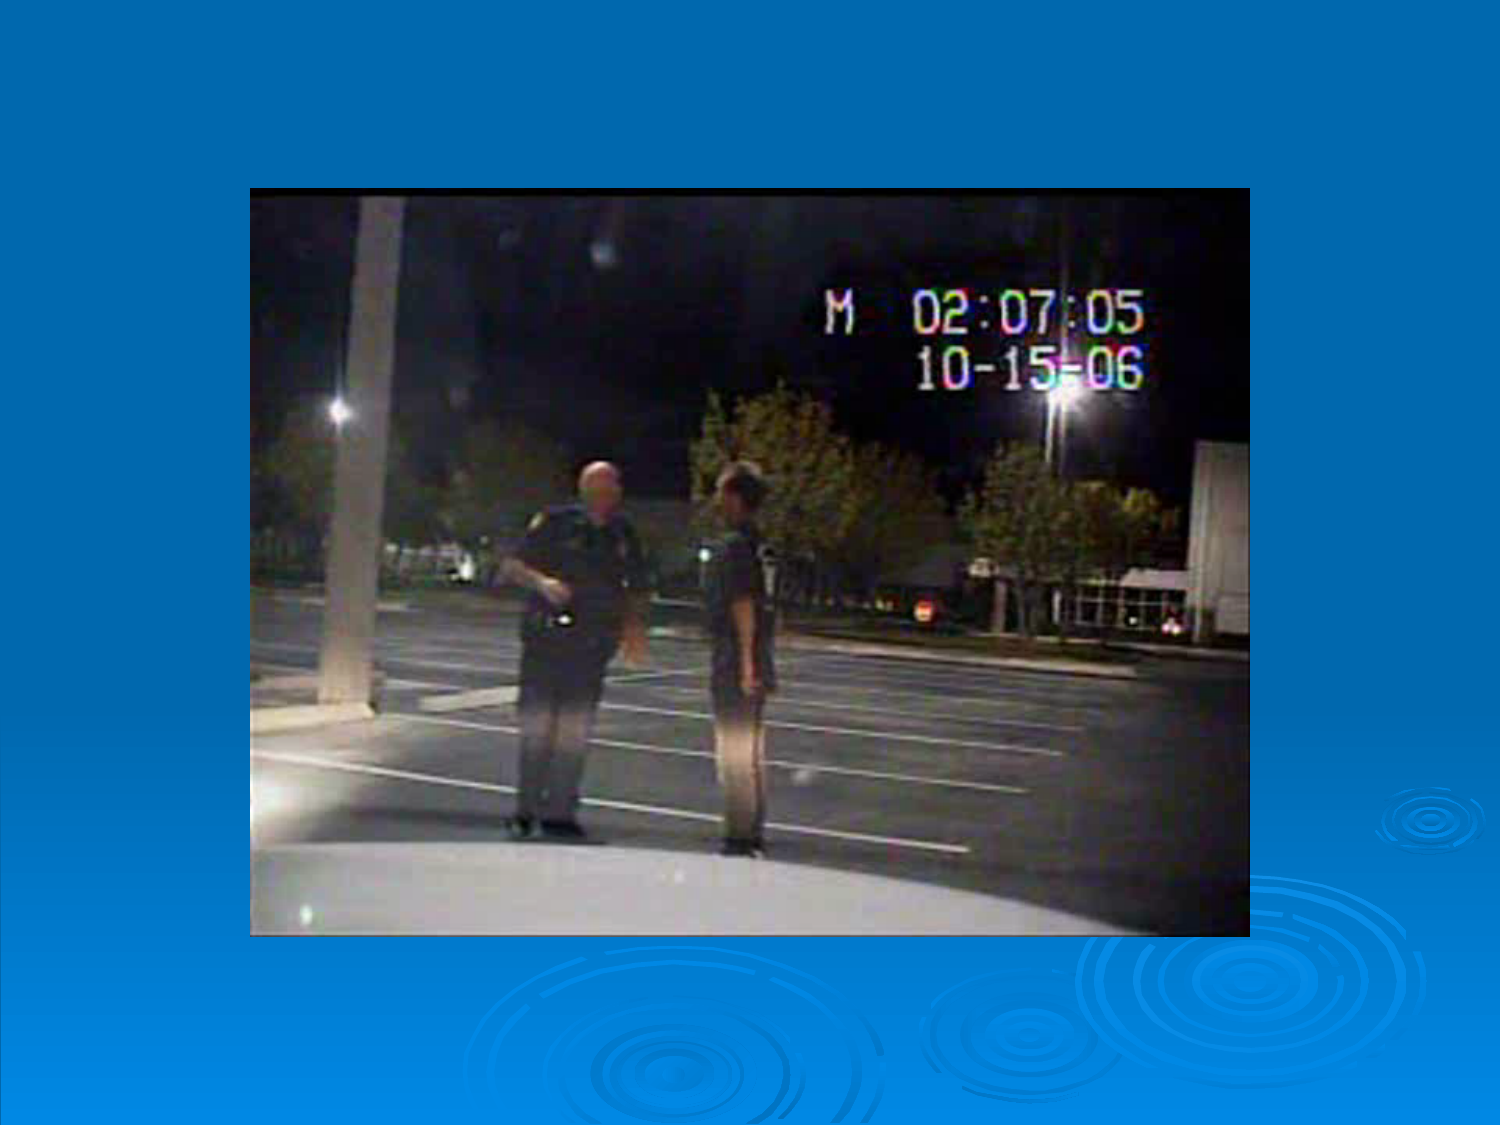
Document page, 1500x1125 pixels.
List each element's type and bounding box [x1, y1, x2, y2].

text_box [249, 187, 1251, 938]
